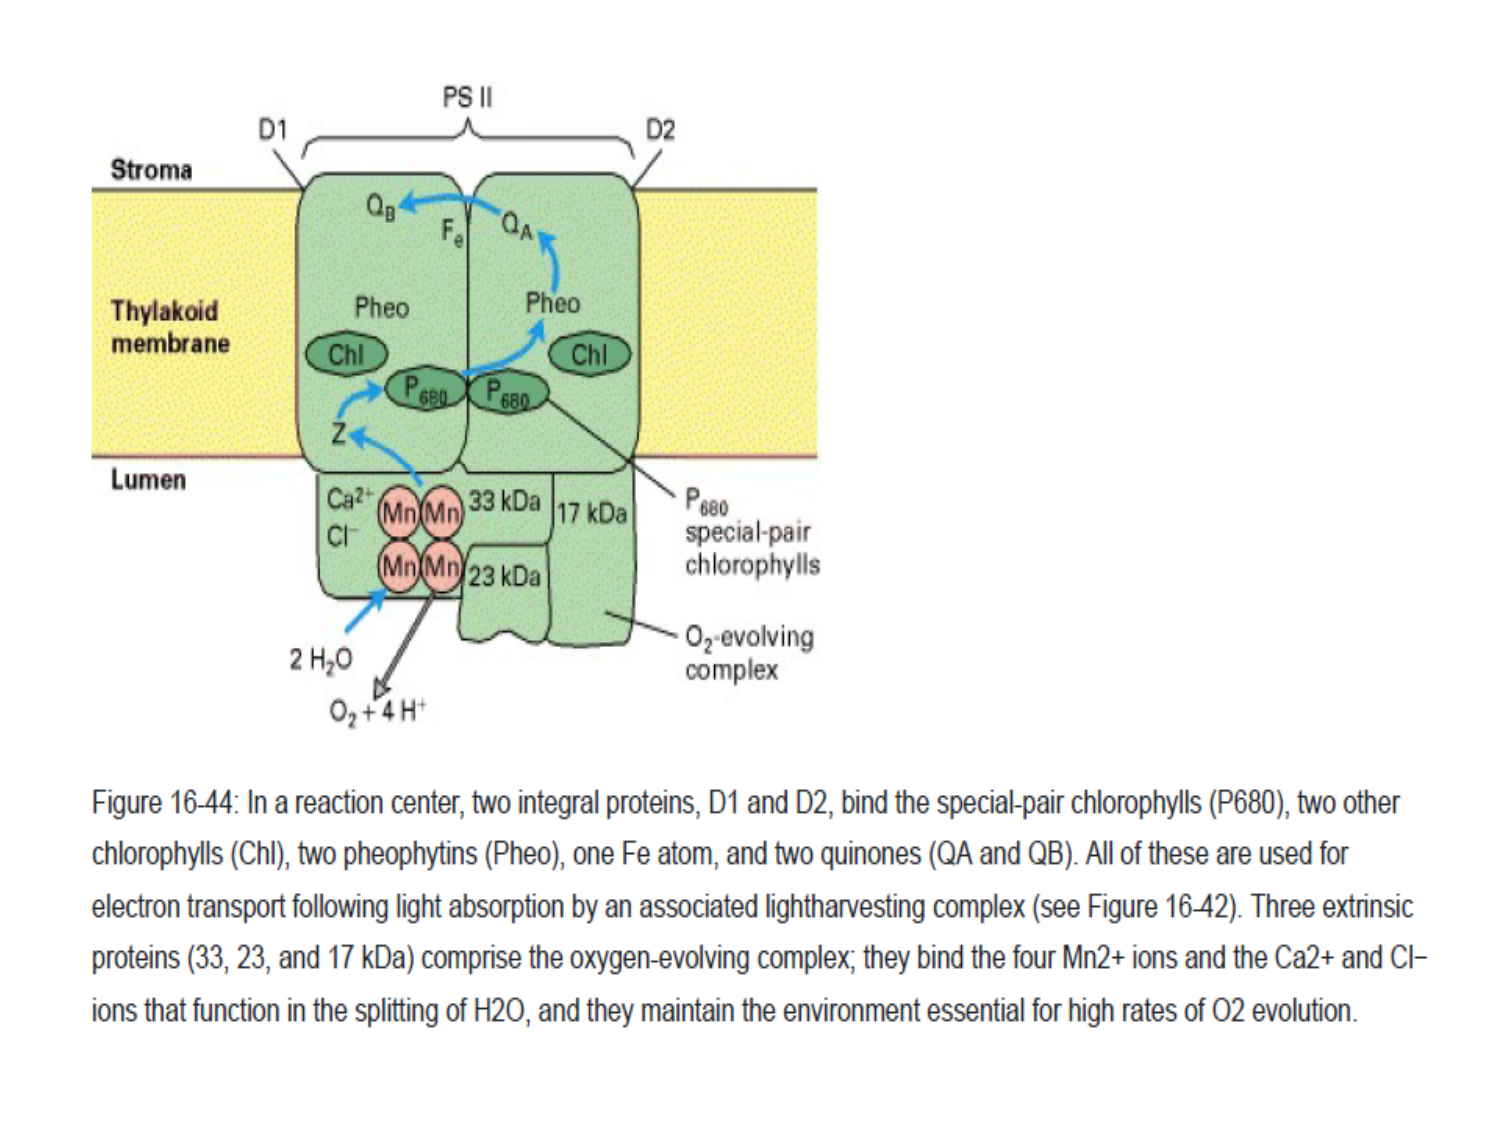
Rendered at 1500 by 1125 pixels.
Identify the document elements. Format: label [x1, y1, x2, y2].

picture [30, 62, 1469, 1063]
